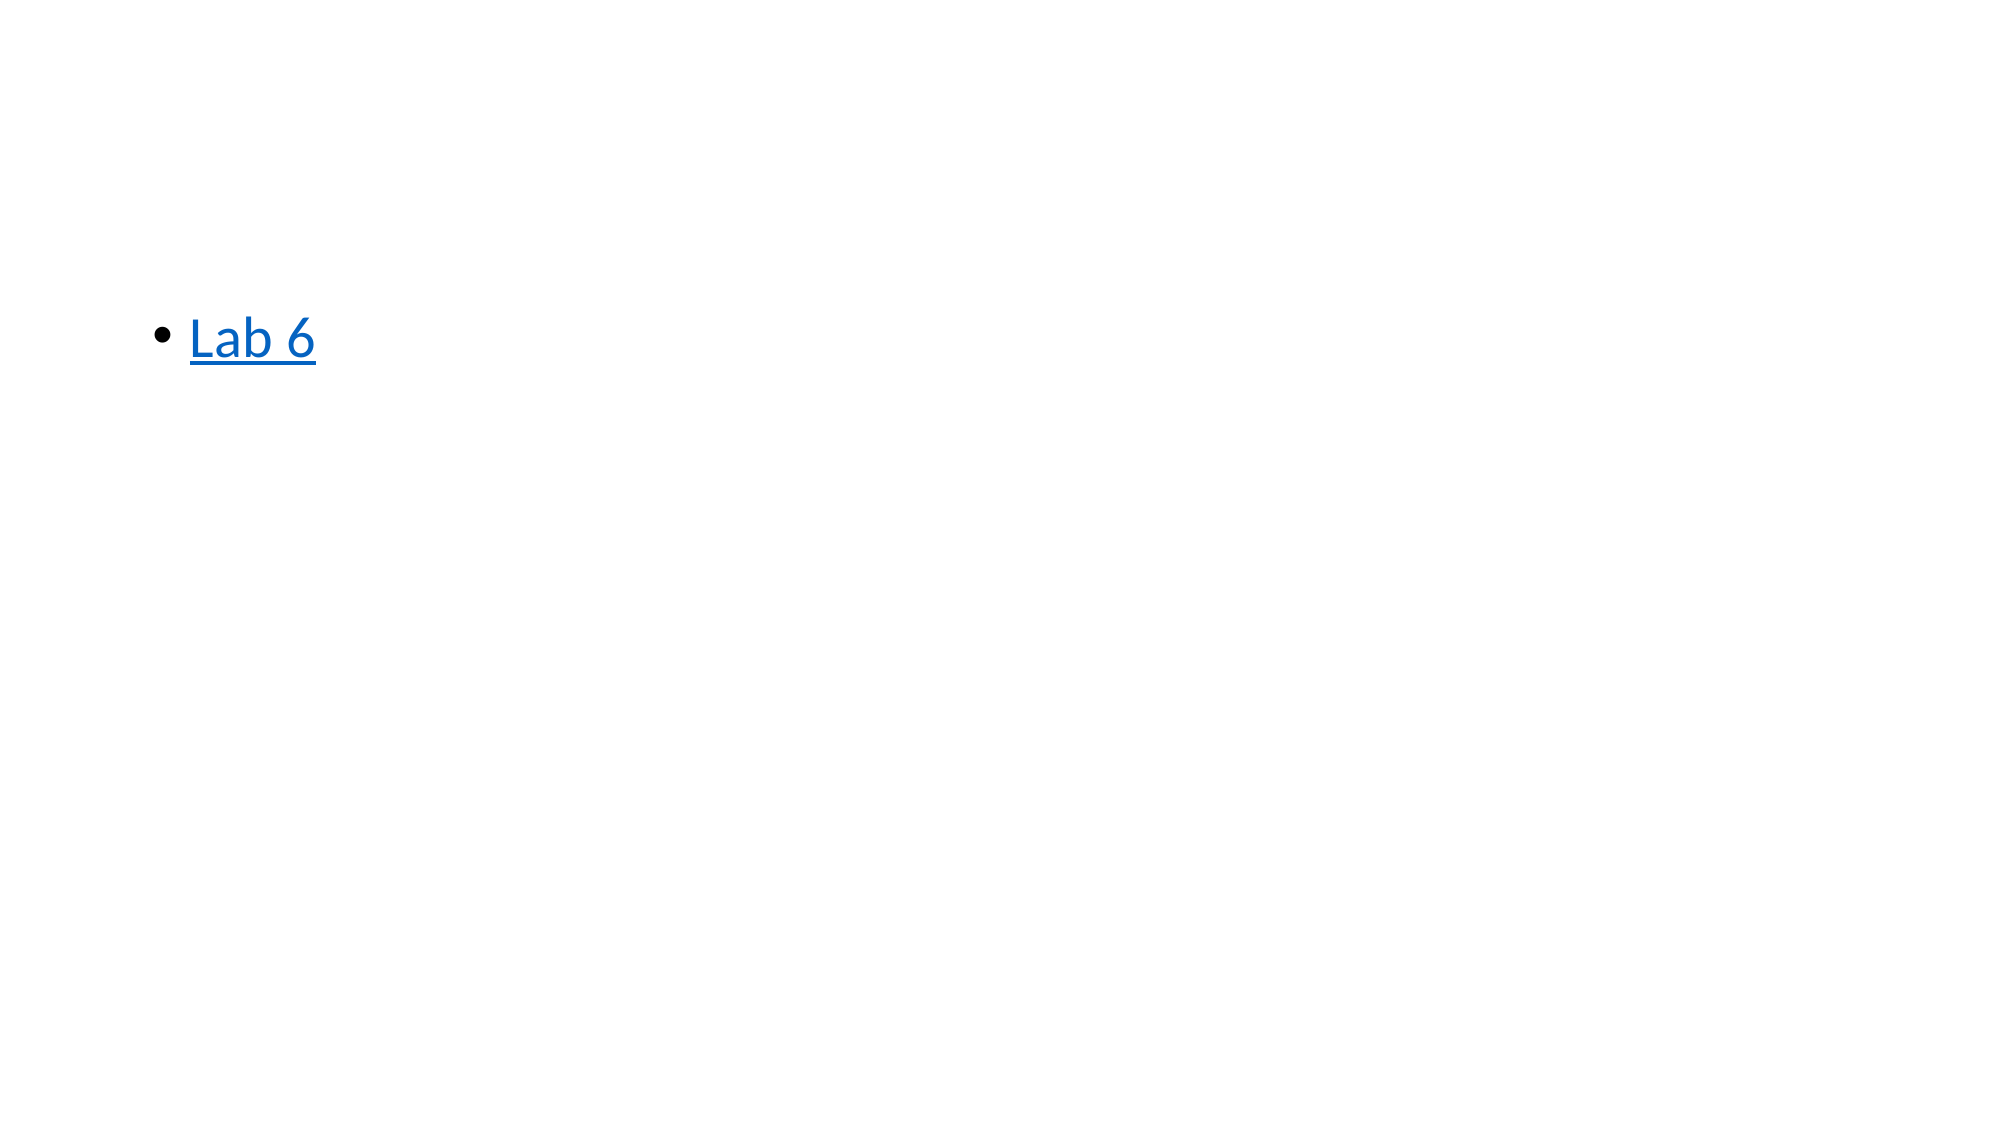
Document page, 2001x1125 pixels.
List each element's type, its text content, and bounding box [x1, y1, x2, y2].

list Lab 6 [137, 299, 1863, 1014]
